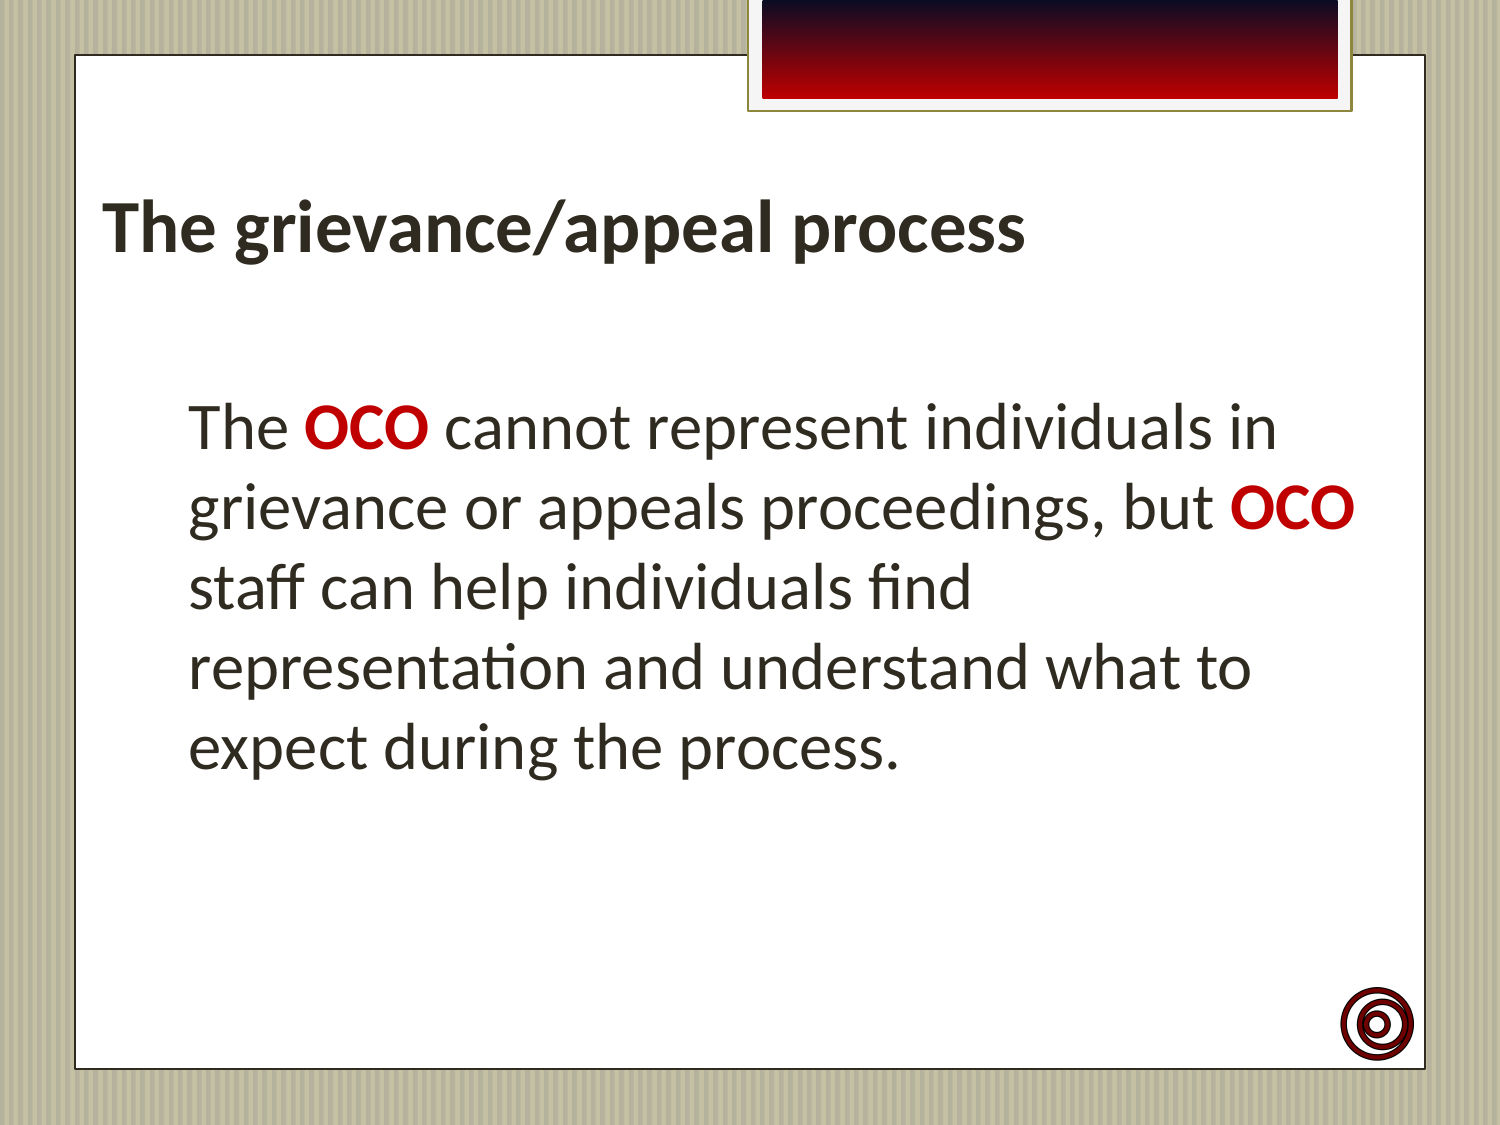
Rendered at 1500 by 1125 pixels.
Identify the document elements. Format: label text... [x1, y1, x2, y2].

list The OCO cannot represent individuals in grievance or appeals proceedings, but OCO staff can help individuals find representation and understand what to expect during the process. [87, 336, 1400, 1088]
title The grievance/appeal process [87, 87, 1388, 275]
picture [1337, 984, 1417, 1063]
